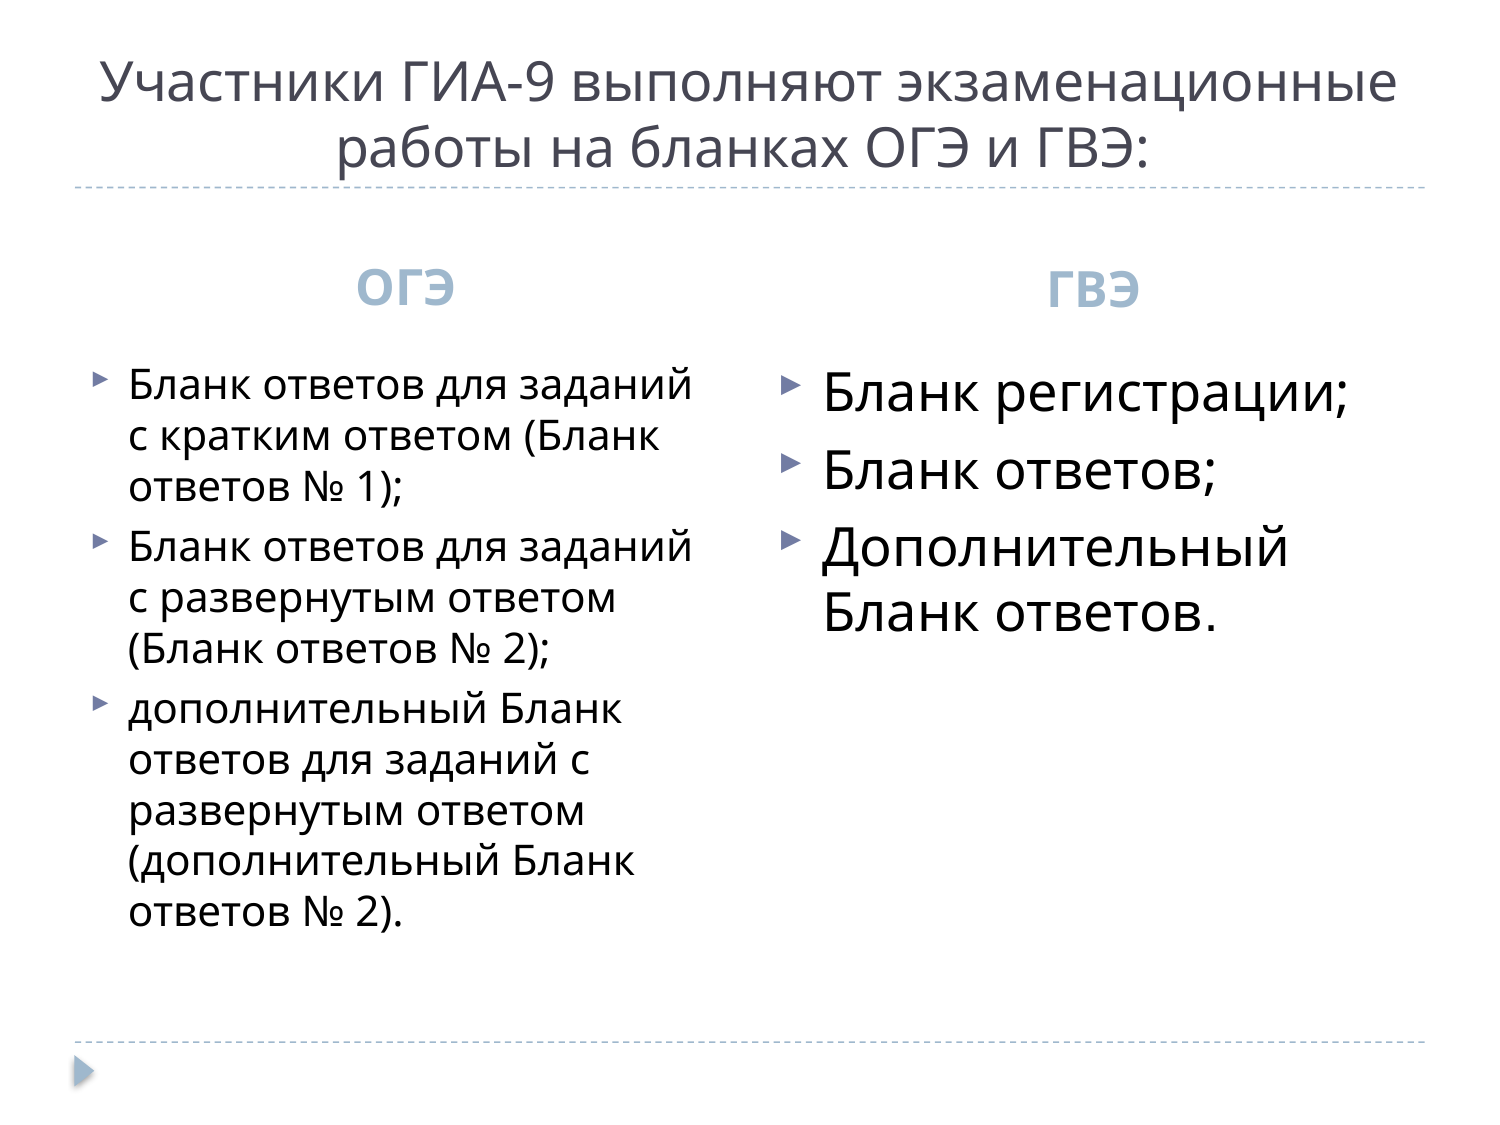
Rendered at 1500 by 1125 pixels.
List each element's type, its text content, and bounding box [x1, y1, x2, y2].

list Бланк регистрации; Бланк ответов; Дополнительный Бланк ответов. [762, 349, 1426, 1013]
list Бланк ответов для заданий с кратким ответом (Бланк ответов № 1); Бланк ответов для заданий с развернутым ответом (Бланк ответов № 2); дополнительный Бланк ответов для заданий с развернутым ответом (дополнительный Бланк ответов № 2). [74, 349, 738, 1013]
list ОГЭ [74, 210, 738, 324]
title Участники ГИА-9 выполняют экзаменационные работы на бланках ОГЭ и ГВЭ: [74, 37, 1426, 188]
list ГВЭ [762, 212, 1426, 326]
